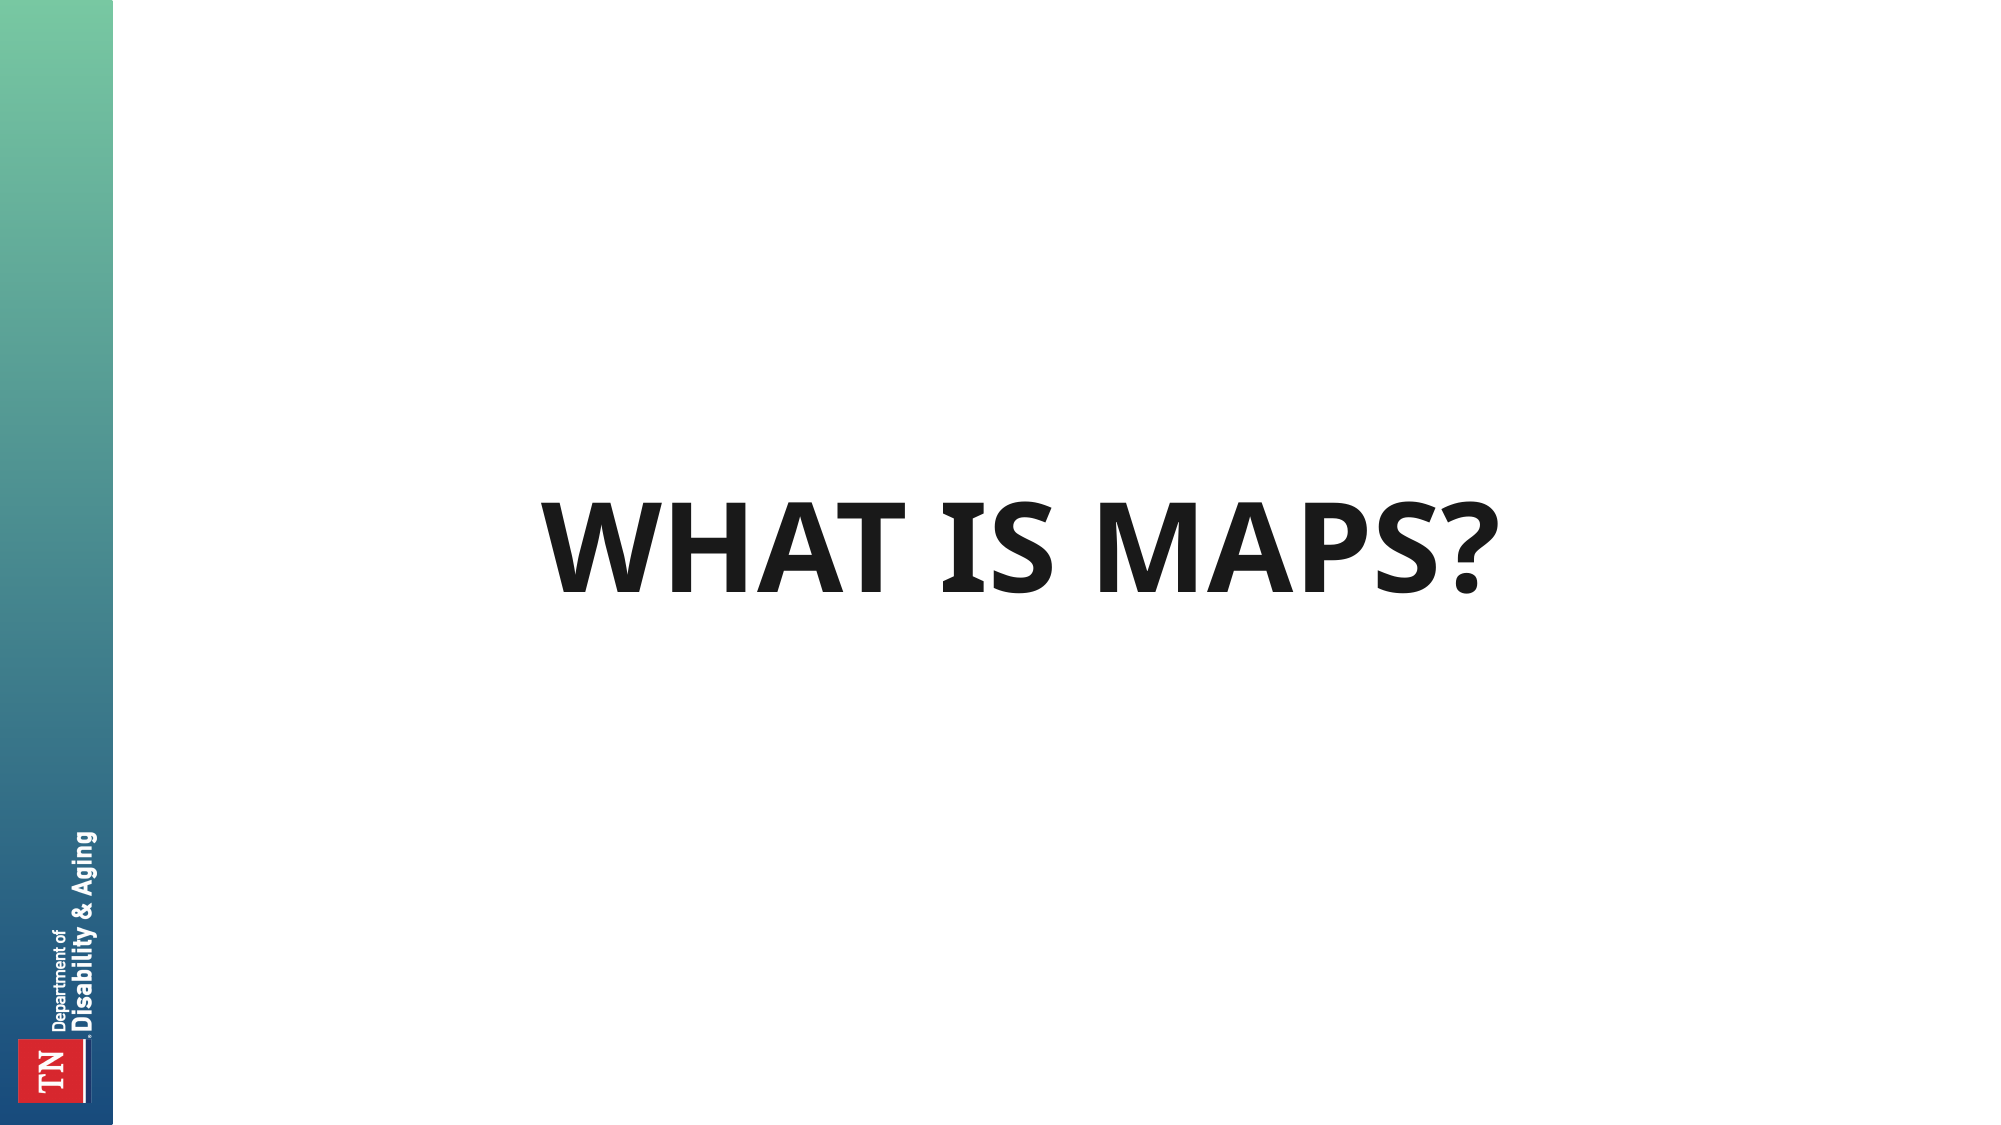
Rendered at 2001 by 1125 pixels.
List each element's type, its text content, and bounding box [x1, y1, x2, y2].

title what is maPS? [271, 235, 1772, 628]
picture [19, 833, 97, 1103]
